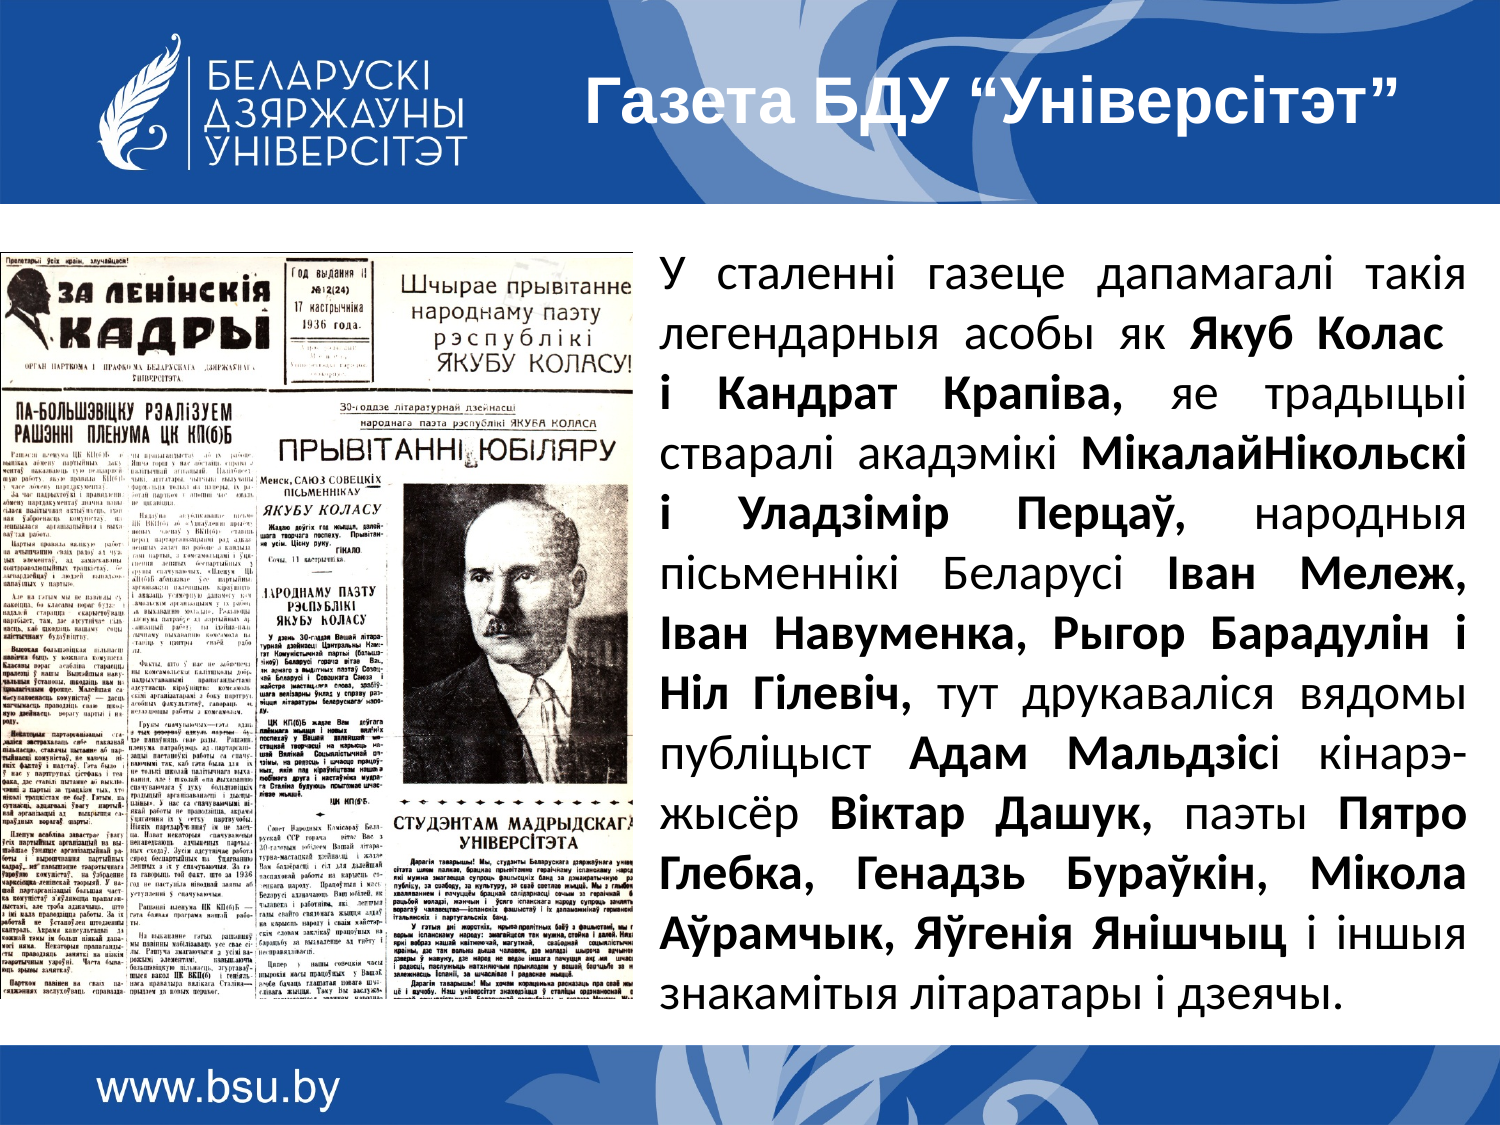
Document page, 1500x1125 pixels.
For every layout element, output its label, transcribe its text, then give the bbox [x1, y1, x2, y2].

title Газета БДУ “Універсітэт” [561, 19, 1425, 176]
text_box У сталенні газеце дапамагалі такія легендарныя асобы як Якуб Колас і Кандрат Крапіва, яе традыцыі стваралі акадэмікі МікалайНікольскі і Уладзімір Перцаў, народныя пісьменнікі Беларусі Іван Мележ, Іван Навуменка, Рыгор Барадулін і Ніл Гілевіч, тут друкаваліся вядомы публіцыст Адам Мальдзісі кінарэ-жысёр Віктар Дашук, паэты Пятро Глебка, Генадзь Бураўкін, Мікола Аўрамчык, Яўгенія Янішчыц і іншыя знакамітыя літаратары і дзеячы. [644, 231, 1483, 1027]
picture [0, 252, 633, 999]
picture [0, 0, 1500, 204]
picture [0, 1045, 1500, 1125]
